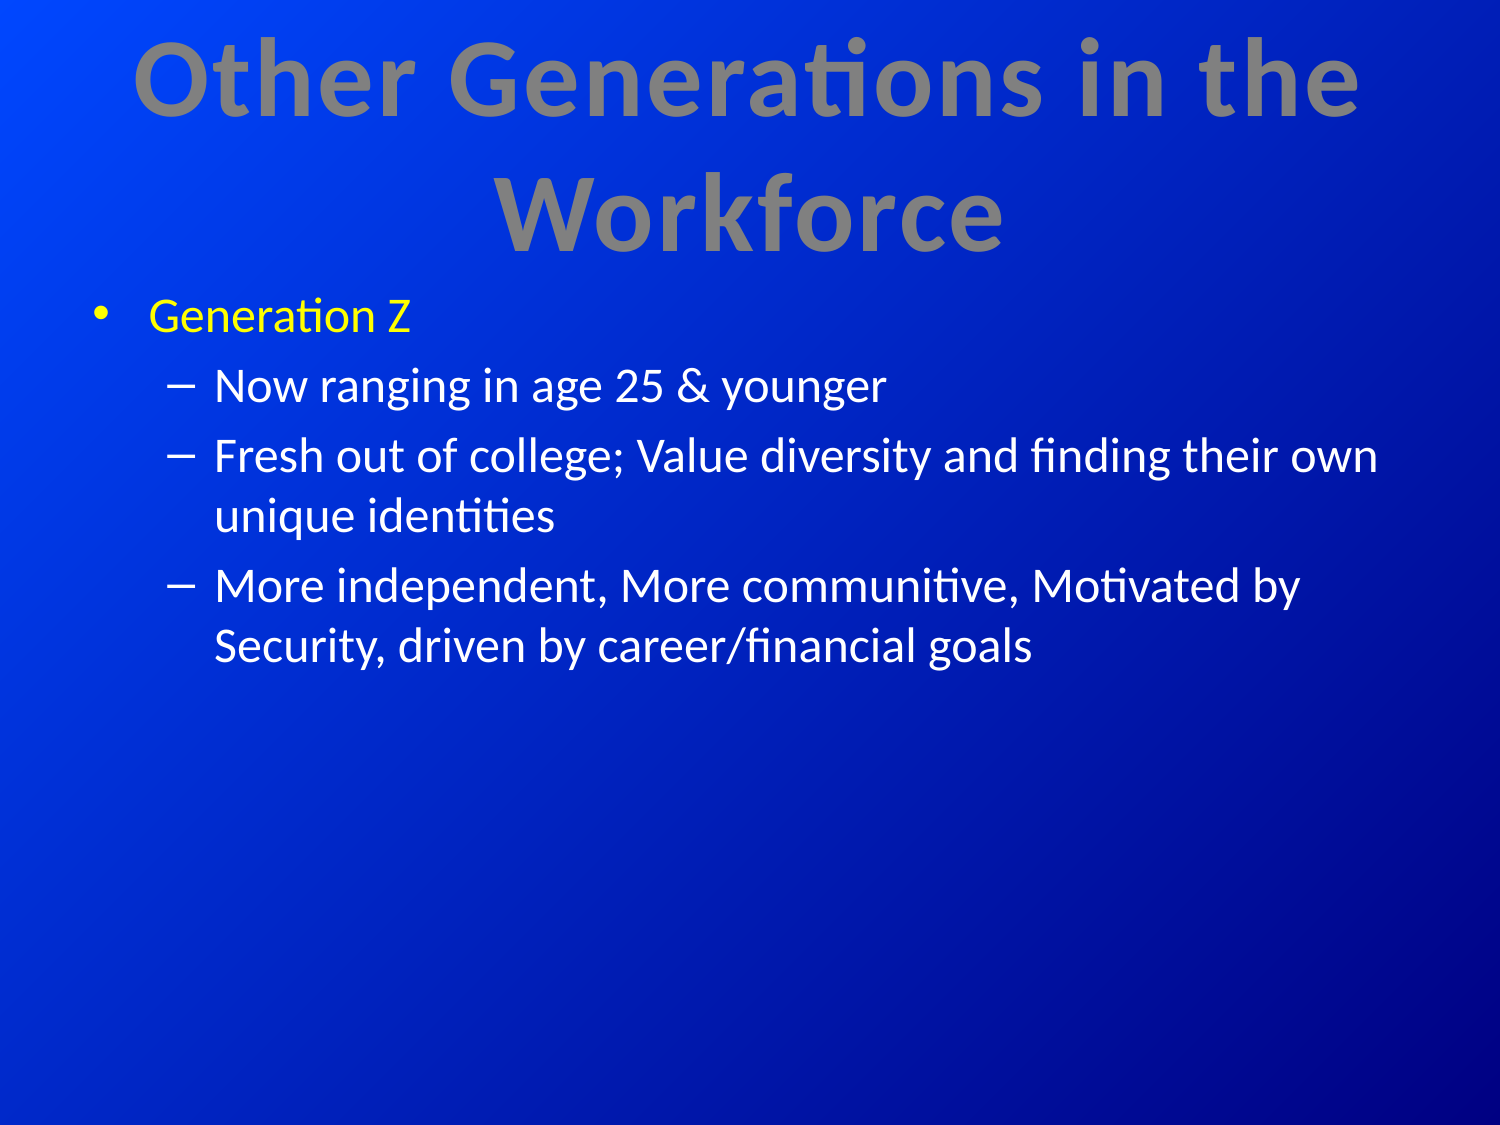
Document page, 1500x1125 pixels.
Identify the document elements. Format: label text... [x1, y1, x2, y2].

title Other Generations in the Workforce [75, 45, 1425, 233]
list Generation Z Now ranging in age 25 & younger Fresh out of college; Value diversity and finding their own unique identities More independent, More communitive, Motivated by Security, driven by career/financial goals [77, 275, 1428, 1018]
